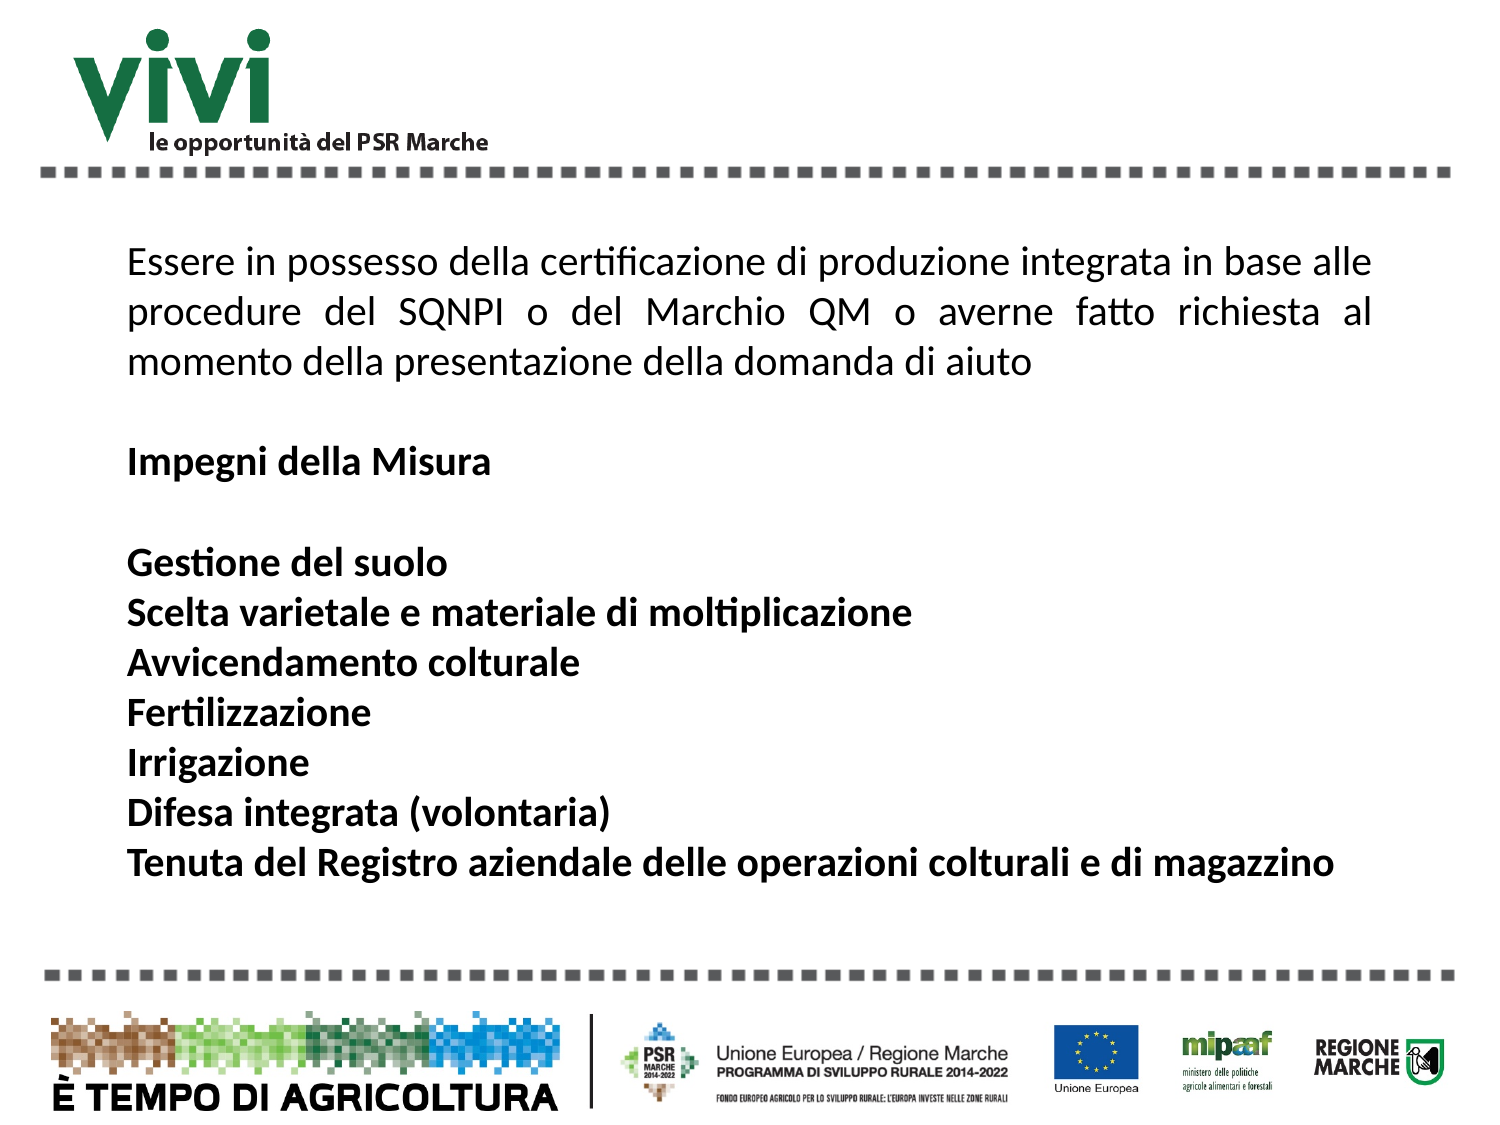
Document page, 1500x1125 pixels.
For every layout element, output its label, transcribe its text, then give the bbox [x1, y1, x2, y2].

picture [0, 14, 1486, 211]
picture [3, 951, 1490, 1111]
text_box Essere in possesso della certificazione di produzione integrata in base alle procedure del SQNPI o del Marchio QM o averne fatto richiesta al momento della presentazione della domanda di aiuto Impegni della Misura Gestione del suolo Scelta varietale e materiale di moltiplicazione Avvicendamento colturale Fertilizzazione Irrigazione Difesa integrata (volontaria) Tenuta del Registro aziendale delle operazioni colturali e di magazzino [112, 226, 1388, 892]
